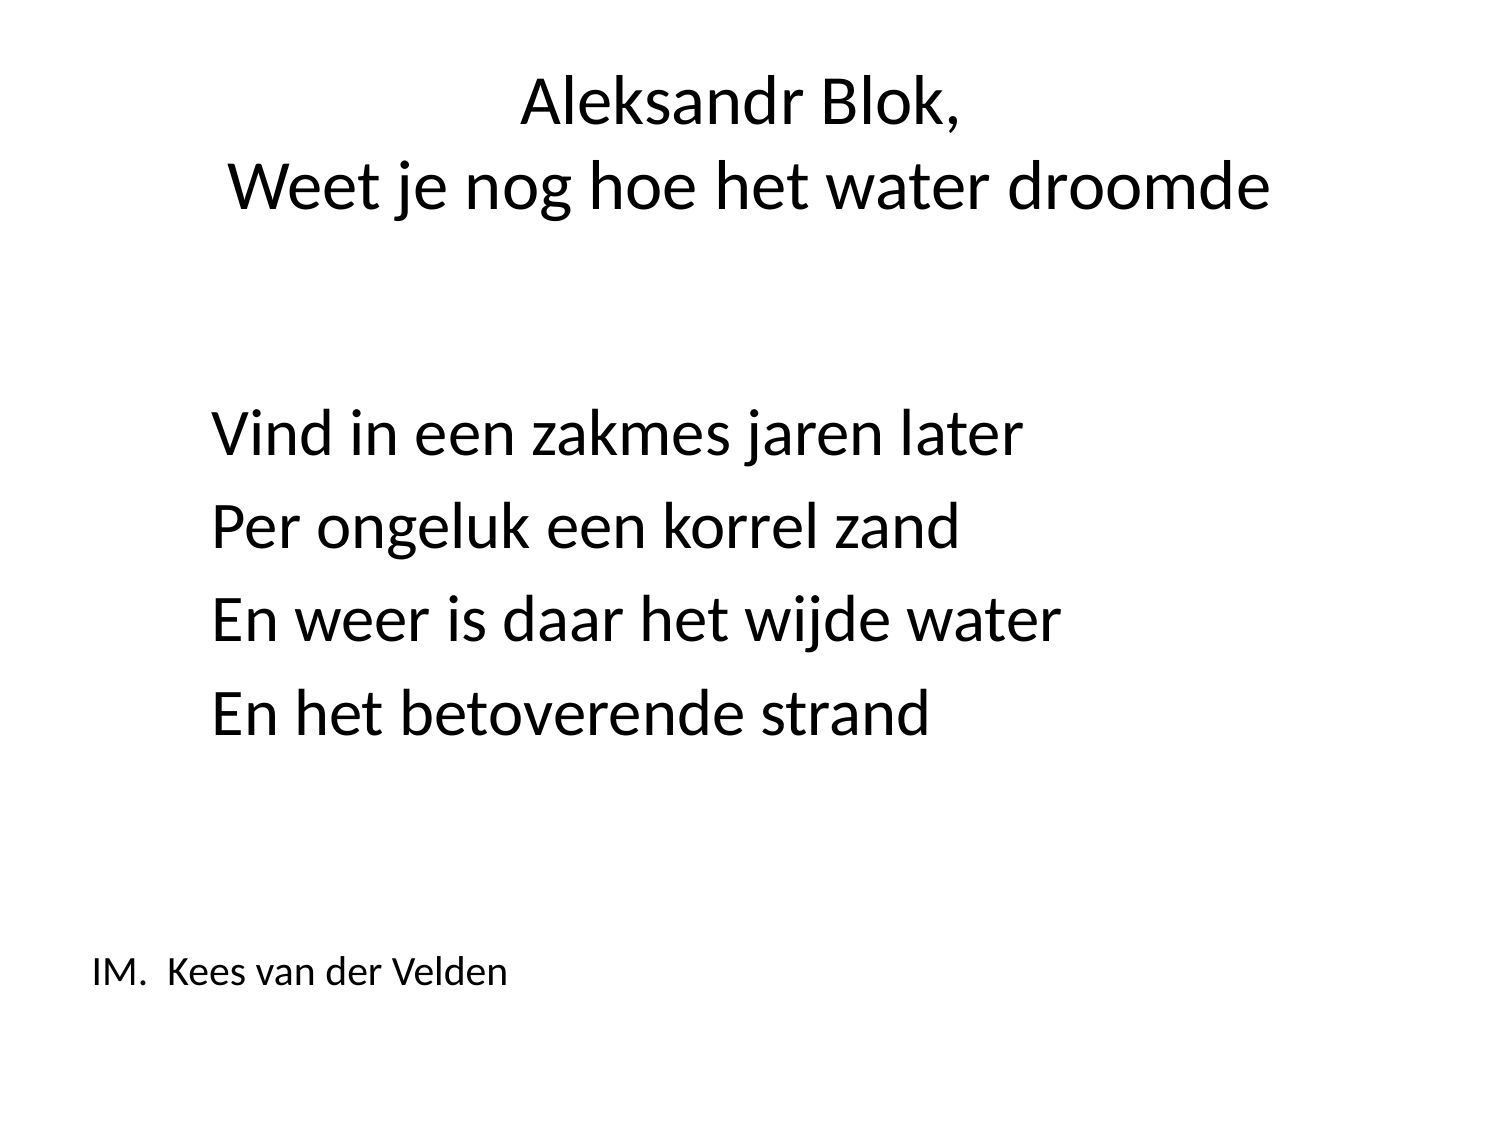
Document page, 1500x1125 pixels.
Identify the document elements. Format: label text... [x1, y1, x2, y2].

title Aleksandr Blok, Weet je nog hoe het water droomde [75, 45, 1425, 233]
list Vind in een zakmes jaren later Per ongeluk een korrel zand En weer is daar het wijde water En het betoverende strand IM. Kees van der Velden [76, 381, 1427, 1124]
